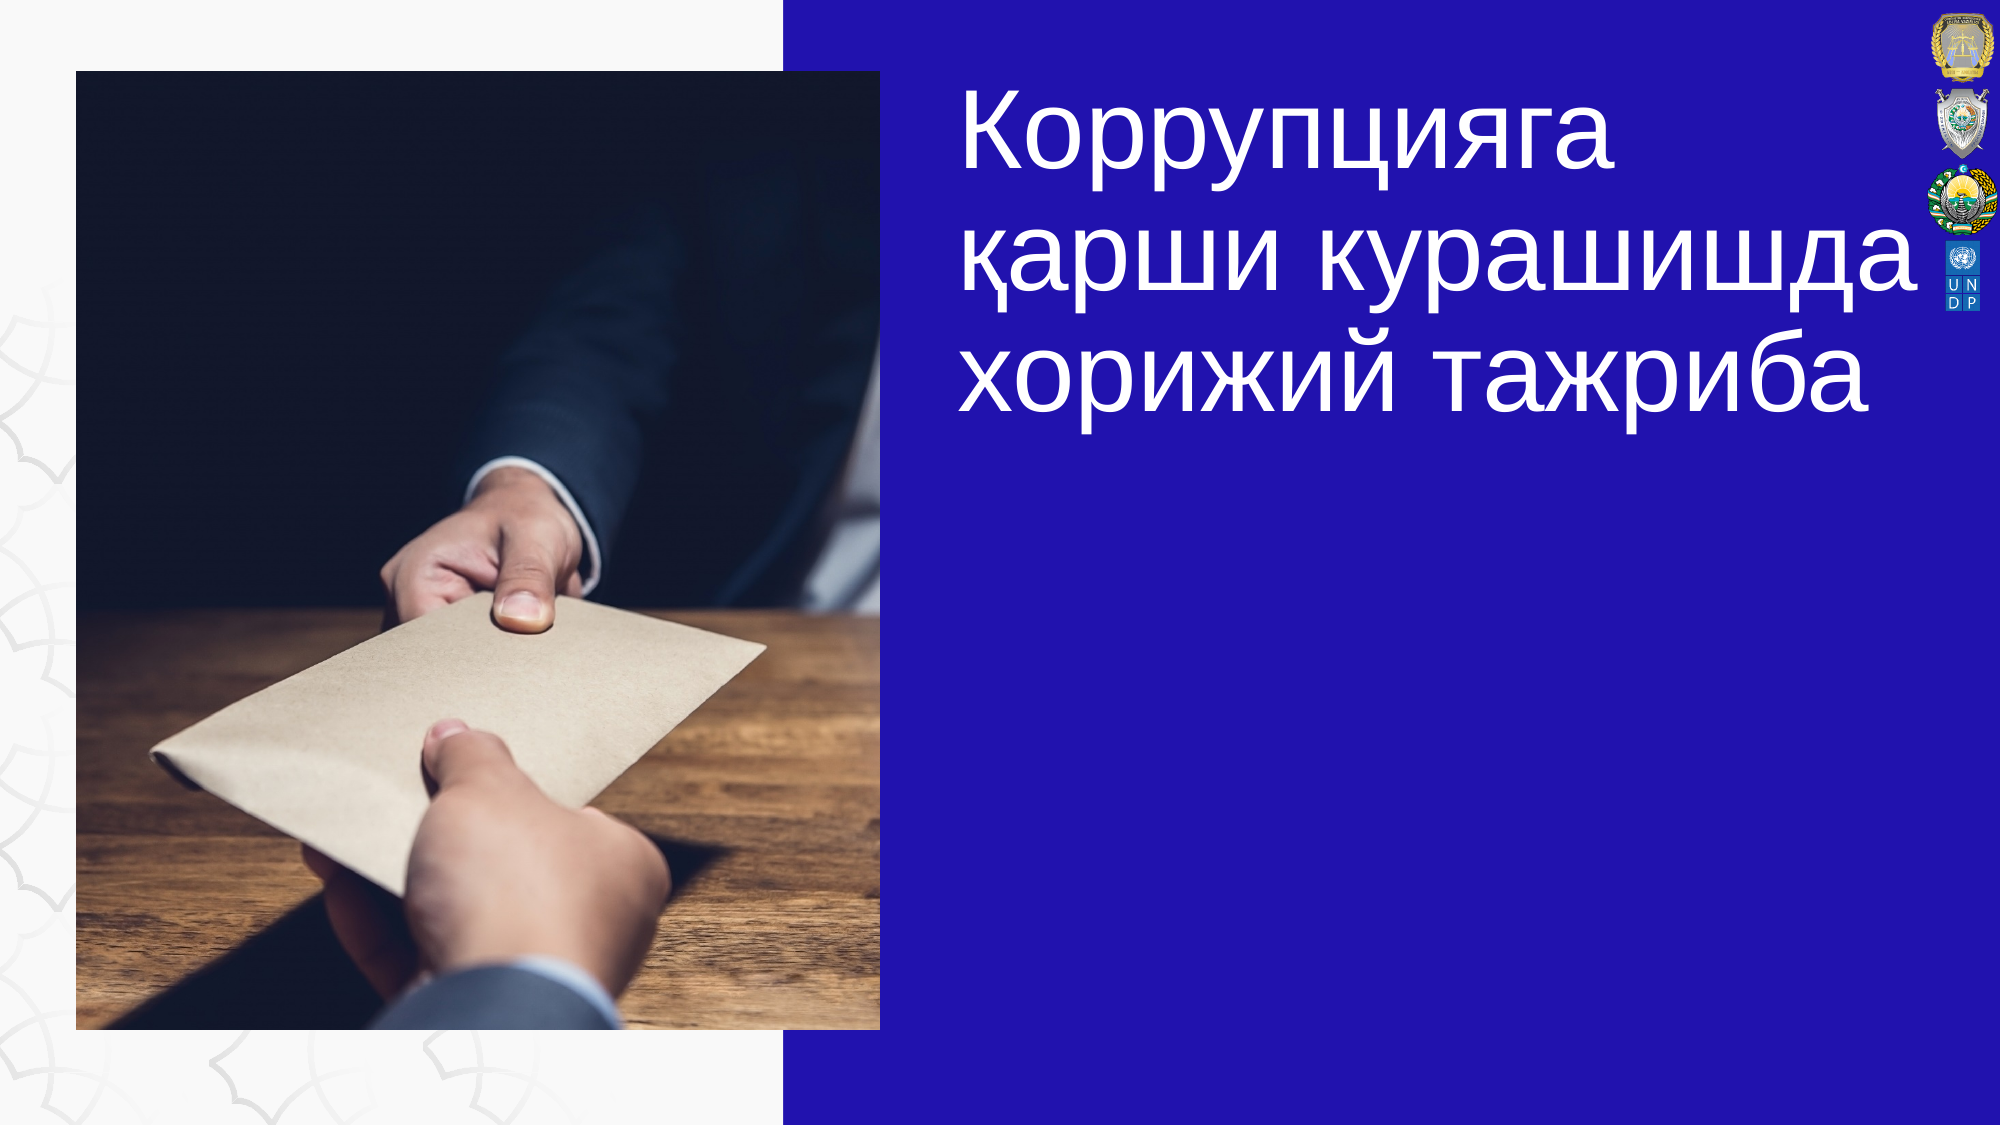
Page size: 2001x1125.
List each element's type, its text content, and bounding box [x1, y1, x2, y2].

picture [1945, 240, 1980, 311]
picture [76, 71, 880, 1030]
picture [1930, 12, 1995, 83]
picture [1935, 88, 1990, 159]
title Коррупцияга қарши курашишда хорижий тажриба [957, 71, 1929, 322]
picture [1929, 164, 1998, 235]
